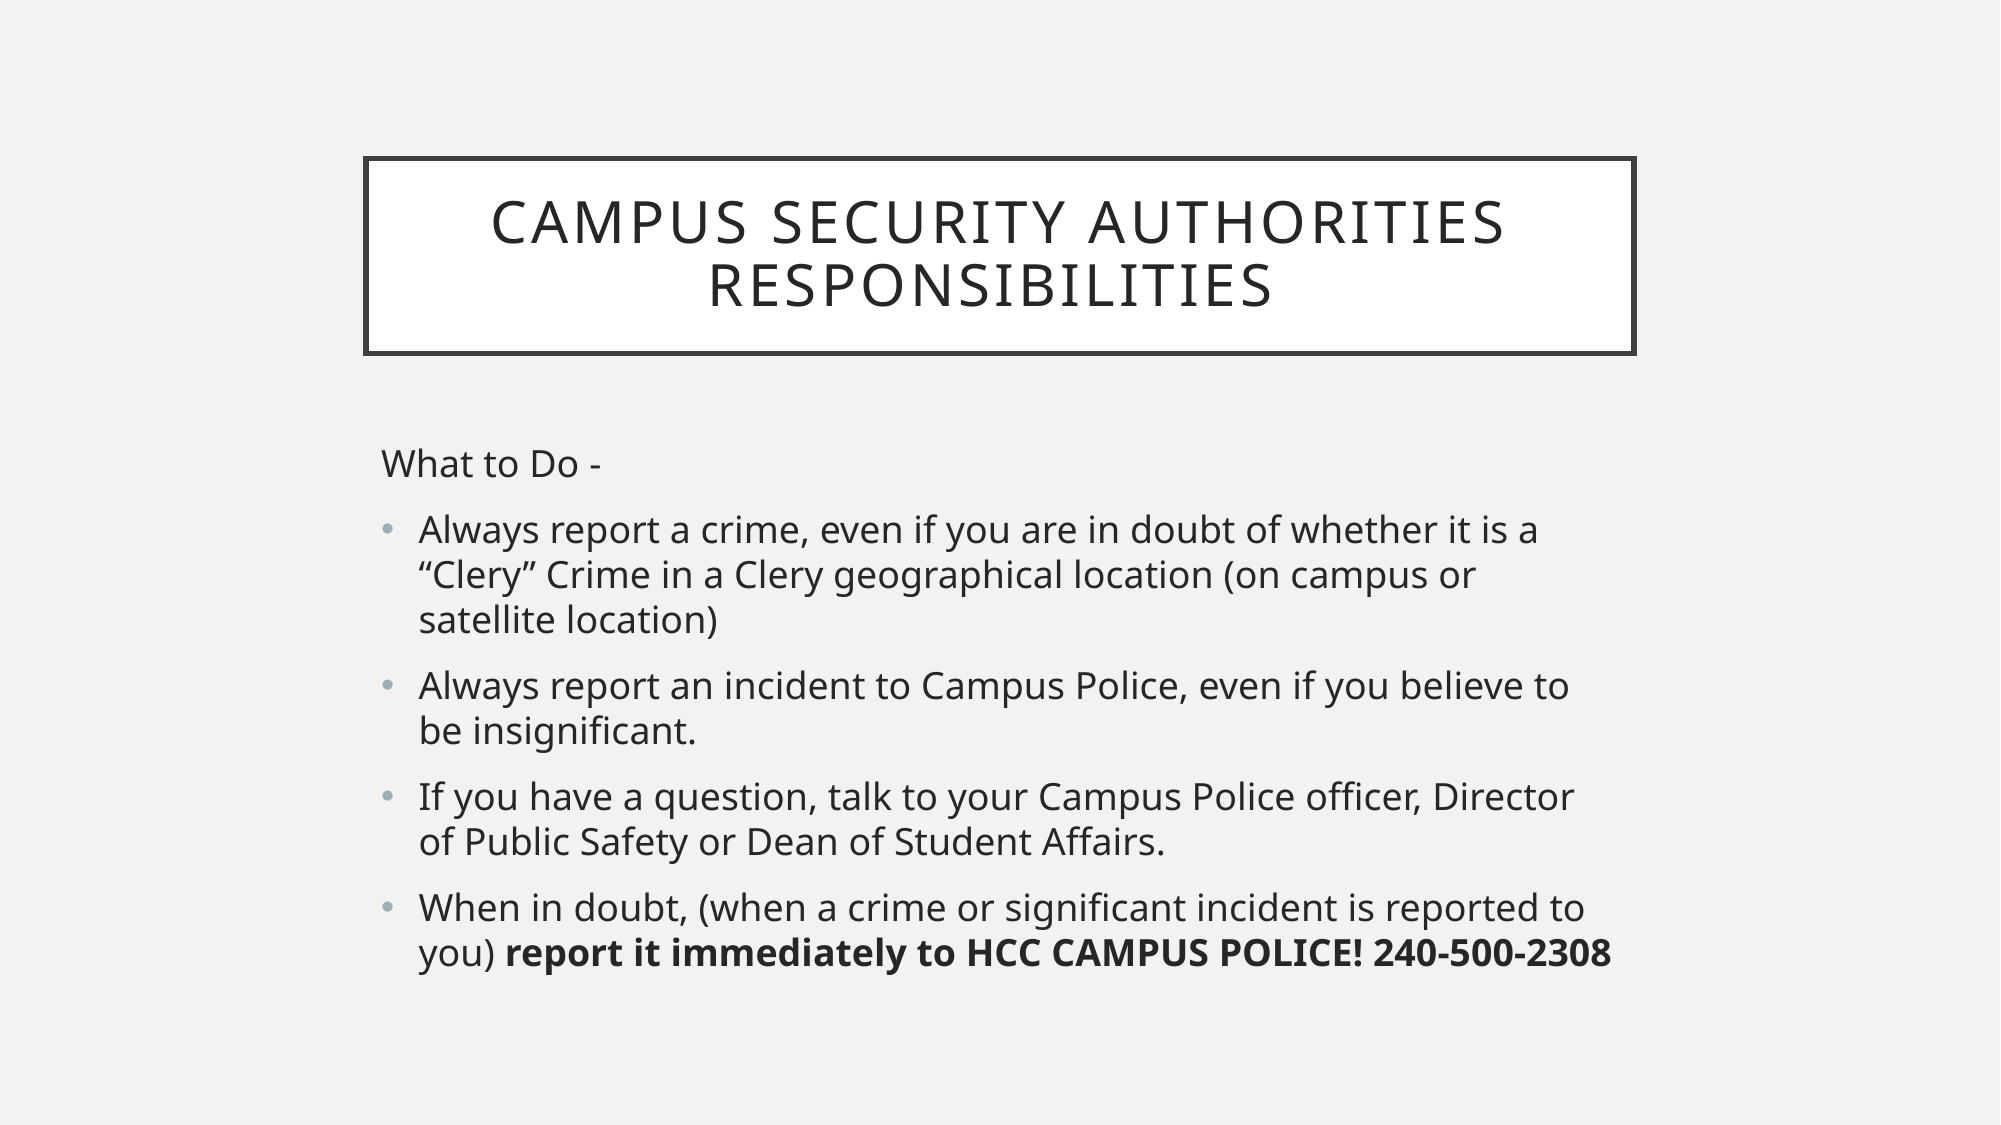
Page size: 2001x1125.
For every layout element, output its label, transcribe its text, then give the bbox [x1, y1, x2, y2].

list What to Do - Always report a crime, even if you are in doubt of whether it is a “Clery” Crime in a Clery geographical location (on campus or satellite location) Always report an incident to Campus Police, even if you believe to be insignificant. If you have a question, talk to your Campus Police officer, Director of Public Safety or Dean of Student Affairs. When in doubt, (when a crime or significant incident is reported to you) report it immediately to HCC CAMPUS POLICE! 240-500-2308 [366, 432, 1634, 942]
title Campus security authorities responsibilities [363, 156, 1637, 356]
